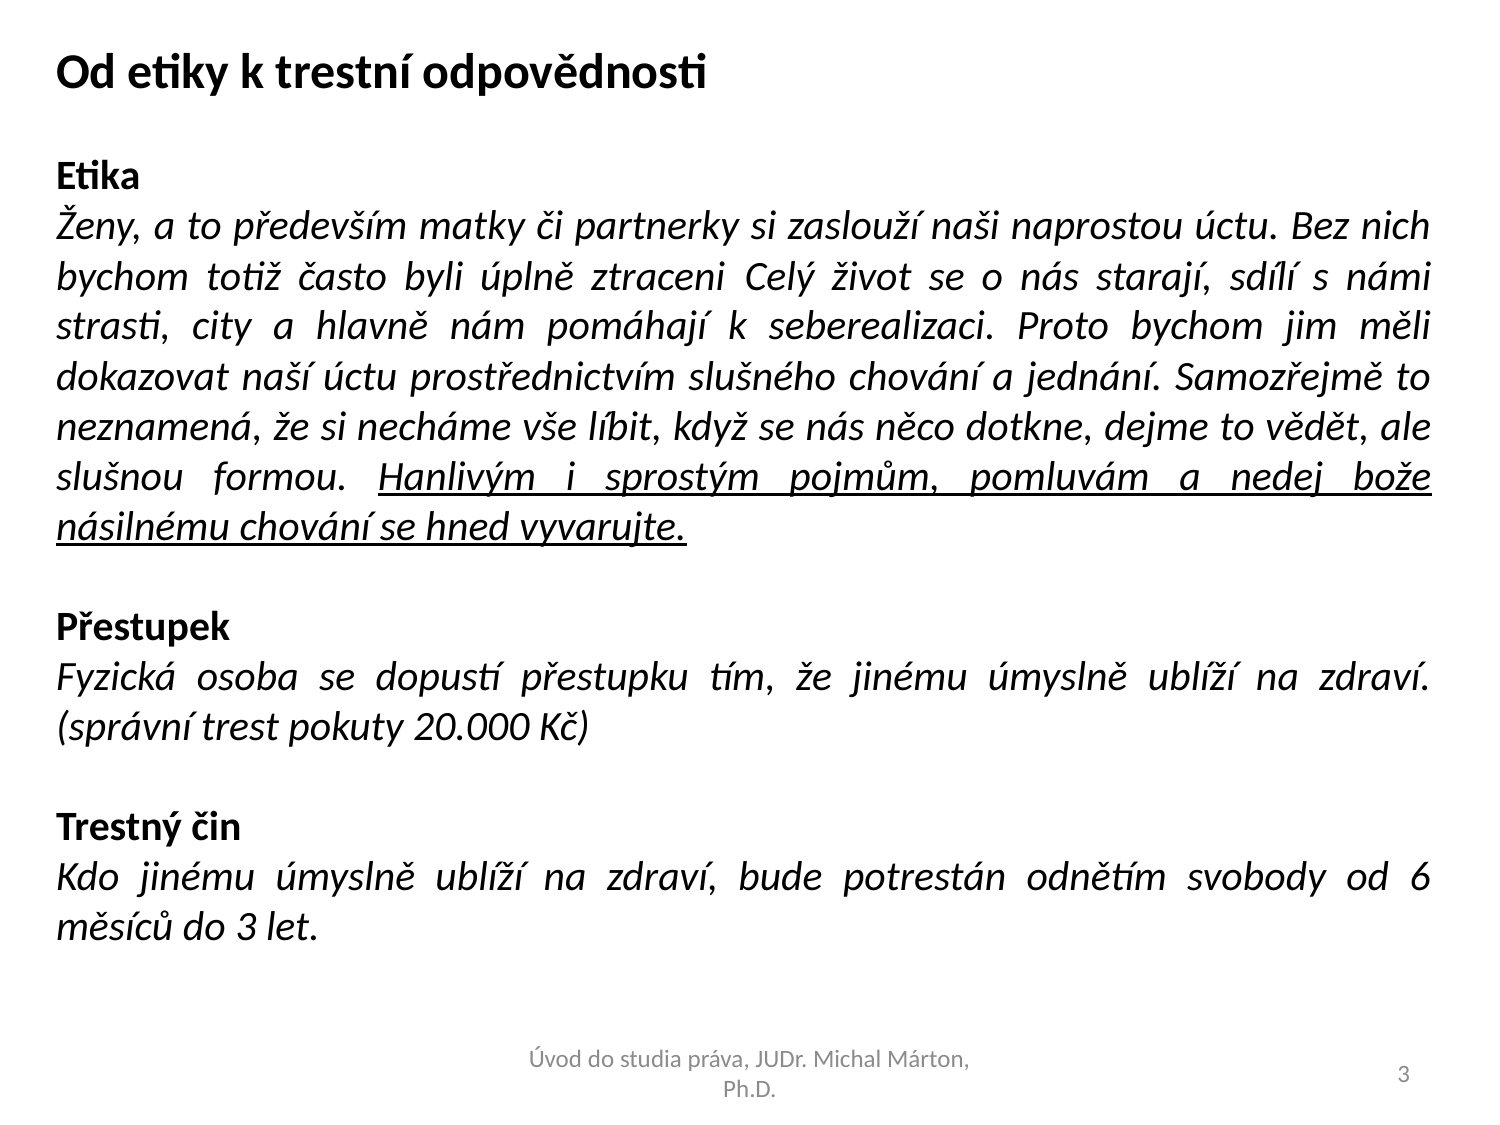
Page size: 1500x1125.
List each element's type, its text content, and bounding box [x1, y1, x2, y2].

text_box Od etiky k trestní odpovědnosti Etika Ženy, a to především matky či partnerky si zaslouží naši naprostou úctu. Bez nich bychom totiž často byli úplně ztraceni Celý život se o nás starají, sdílí s námi strasti, city a hlavně nám pomáhají k seberealizaci. Proto bychom jim měli dokazovat naší úctu prostřednictvím slušného chování a jednání. Samozřejmě to neznamená, že si necháme vše líbit, když se nás něco dotkne, dejme to vědět, ale slušnou formou. Hanlivým i sprostým pojmům, pomluvám a nedej bože násilnému chování se hned vyvarujte. Přestupek Fyzická osoba se dopustí přestupku tím, že jinému úmyslně ublíží na zdraví. (správní trest pokuty 20.000 Kč) Trestný čin Kdo jinému úmyslně ublíží na zdraví, bude potrestán odnětím svobody od 6 měsíců do 3 let. [41, 30, 1447, 1016]
slide_number 3 [1074, 1042, 1425, 1103]
footer Úvod do studia práva, JUDr. Michal Márton, Ph.D. [512, 1042, 988, 1103]
